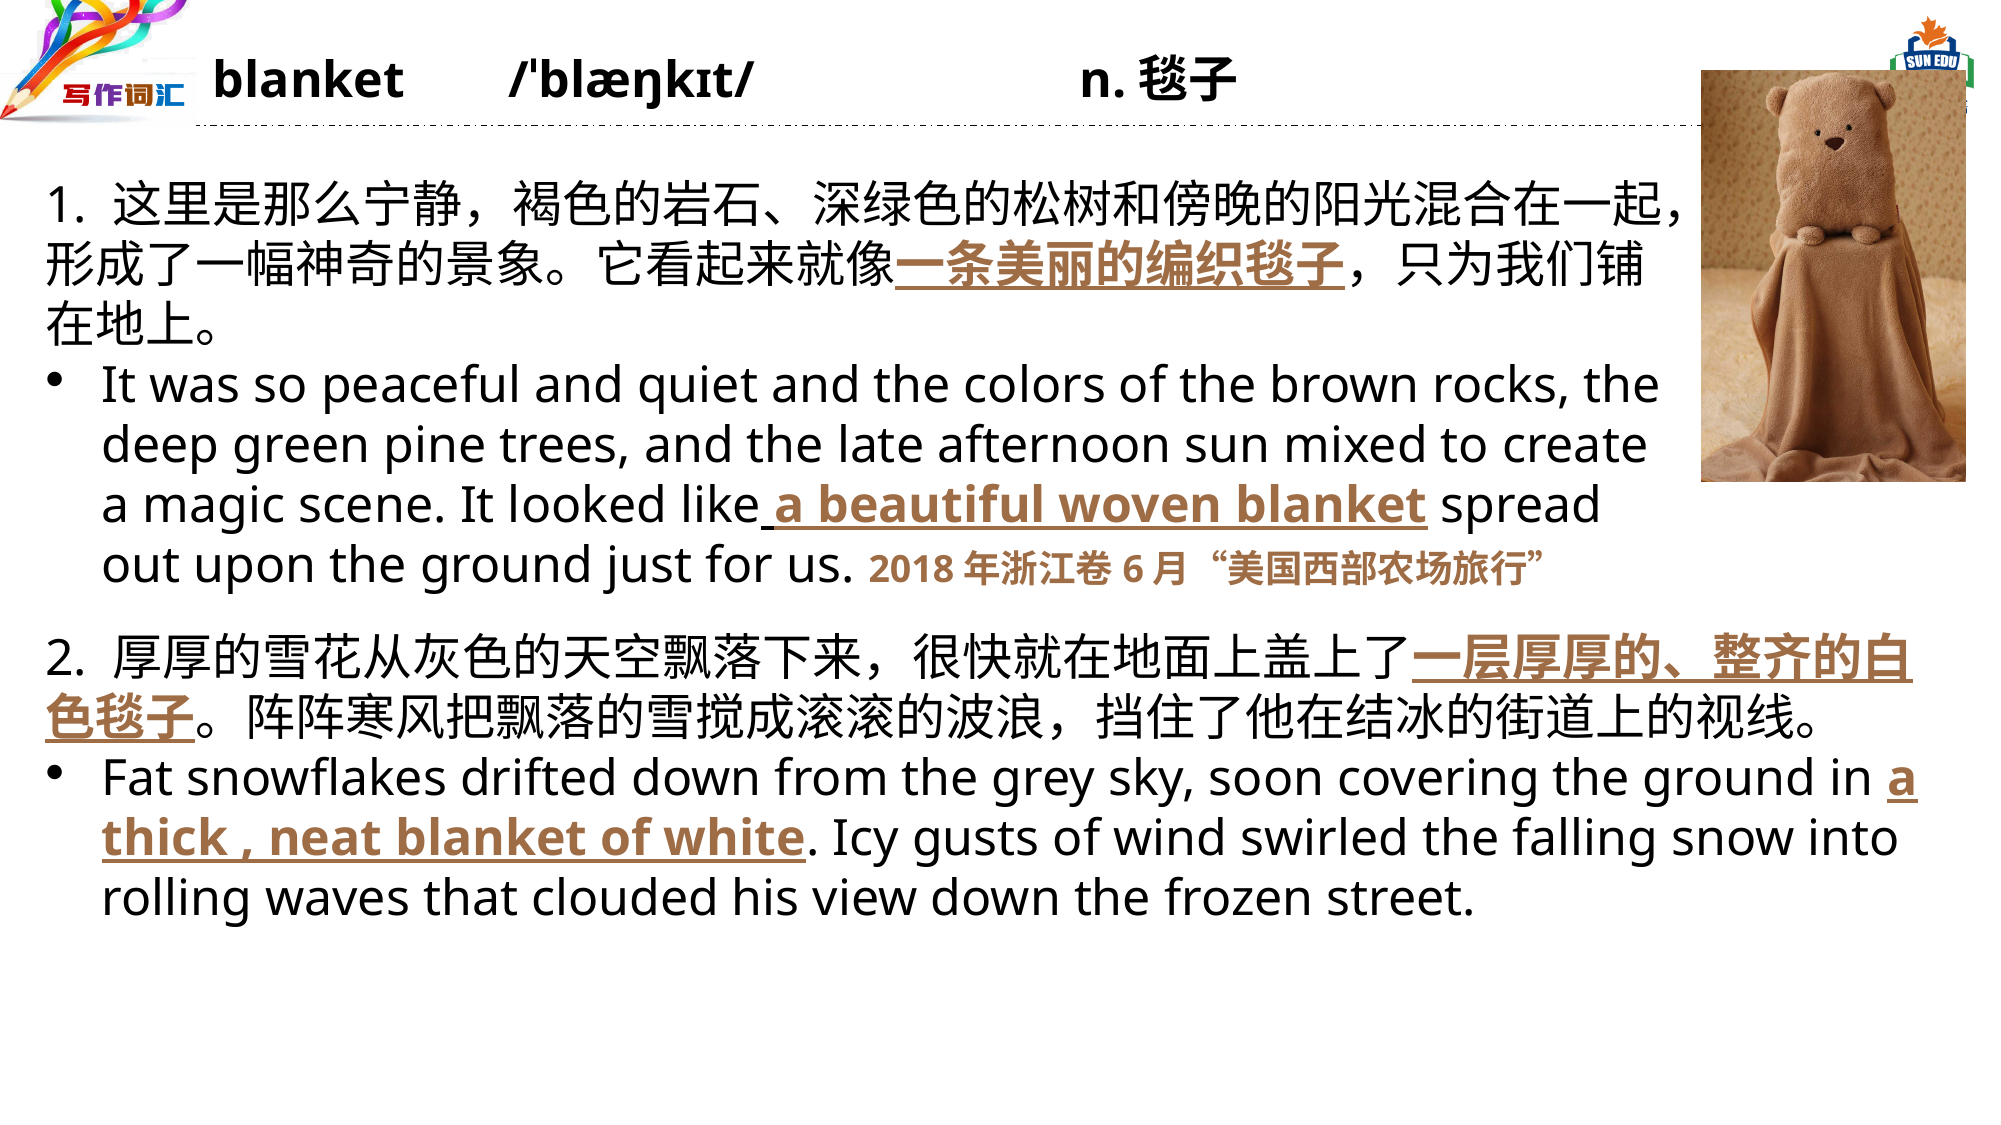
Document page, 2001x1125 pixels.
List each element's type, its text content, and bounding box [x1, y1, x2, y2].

text_box blanket /ˈblæŋkɪt/ n.毯子 [197, 39, 1517, 115]
picture [0, 0, 197, 127]
picture [1701, 13, 1983, 483]
text_box 2. 厚厚的雪花从灰色的天空飘落下来，很快就在地面上盖上了一层厚厚的、整齐的白色毯子。阵阵寒风把飘落的雪搅成滚滚的波浪，挡住了他在结冰的街道上的视线。 Fat snowflakes drifted down from the grey sky, soon covering the ground in a thick , neat blanket of white. Icy gusts of wind swirled the falling snow into rolling waves that clouded his view down the frozen street. [30, 617, 1951, 933]
text_box 1. 这里是那么宁静，褐色的岩石、深绿色的松树和傍晚的阳光混合在一起，形成了一幅神奇的景象。它看起来就像一条美丽的编织毯子，只为我们铺在地上。 It was so peaceful and quiet and the colors of the brown rocks, the deep green pine trees, and the late afternoon sun mixed to create a magic scene. It looked like a beautiful woven blanket spread out upon the ground just for us. 2018年浙江卷6月“美国西部农场旅行” [30, 165, 1702, 617]
